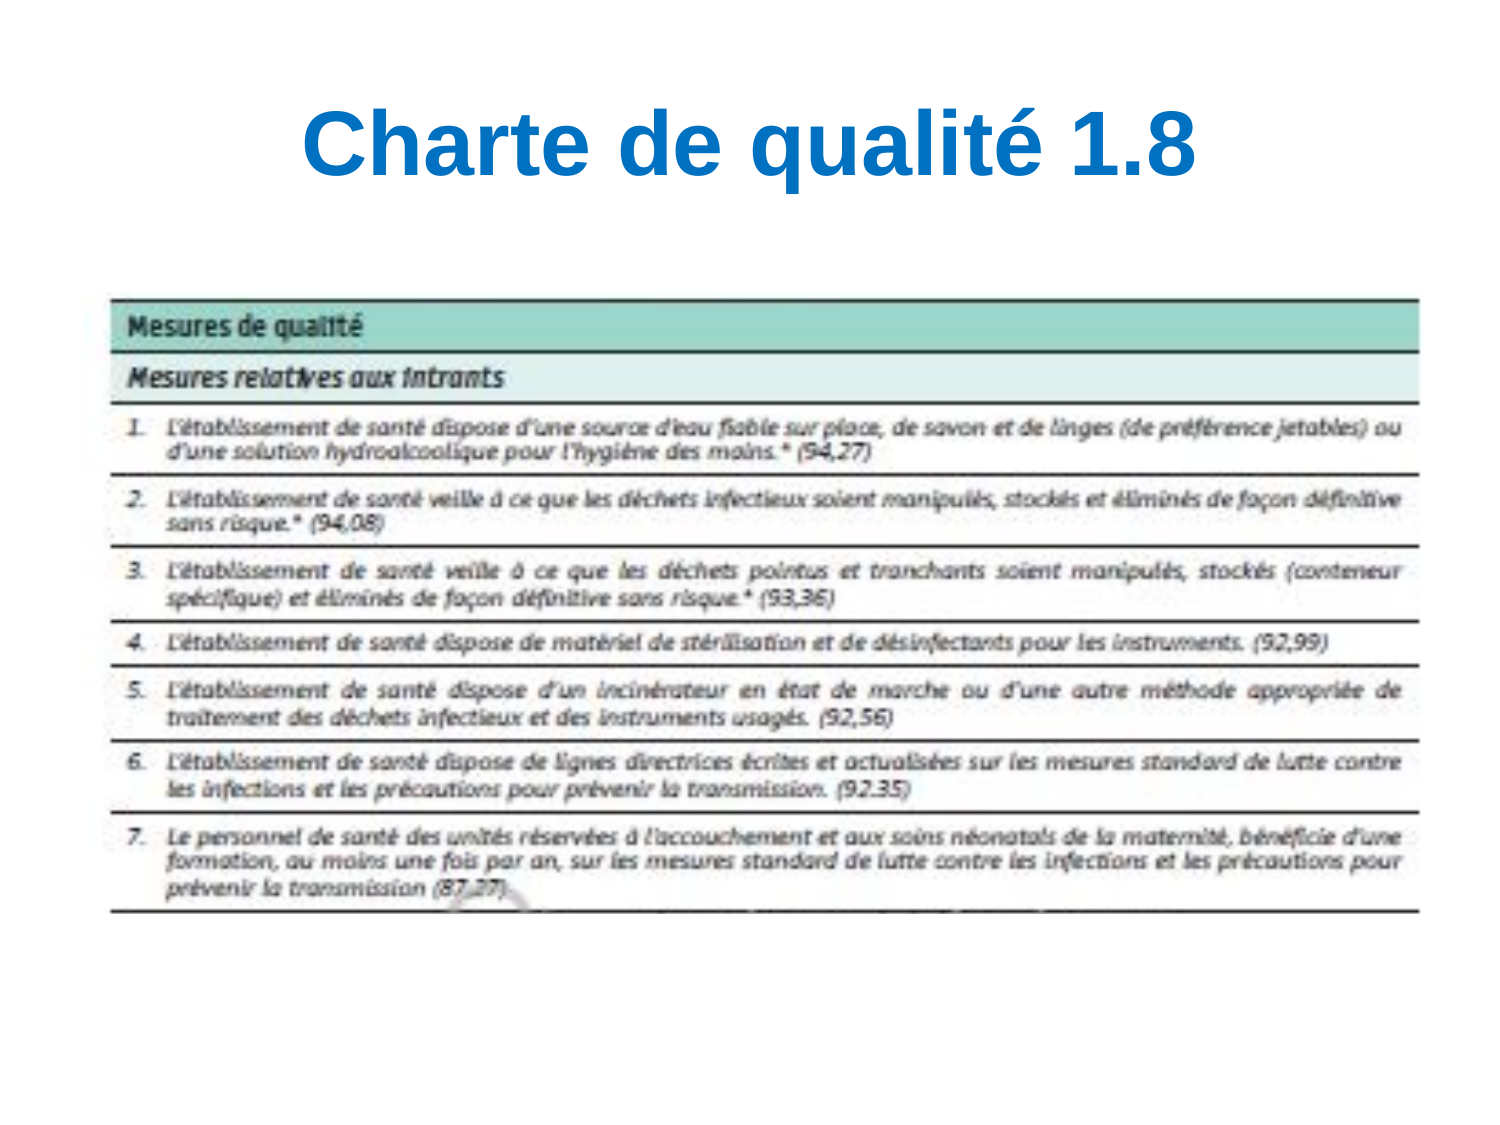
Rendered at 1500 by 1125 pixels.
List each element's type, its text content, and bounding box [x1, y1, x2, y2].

title Charte de qualité 1.8 [75, 45, 1425, 233]
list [81, 292, 1466, 915]
